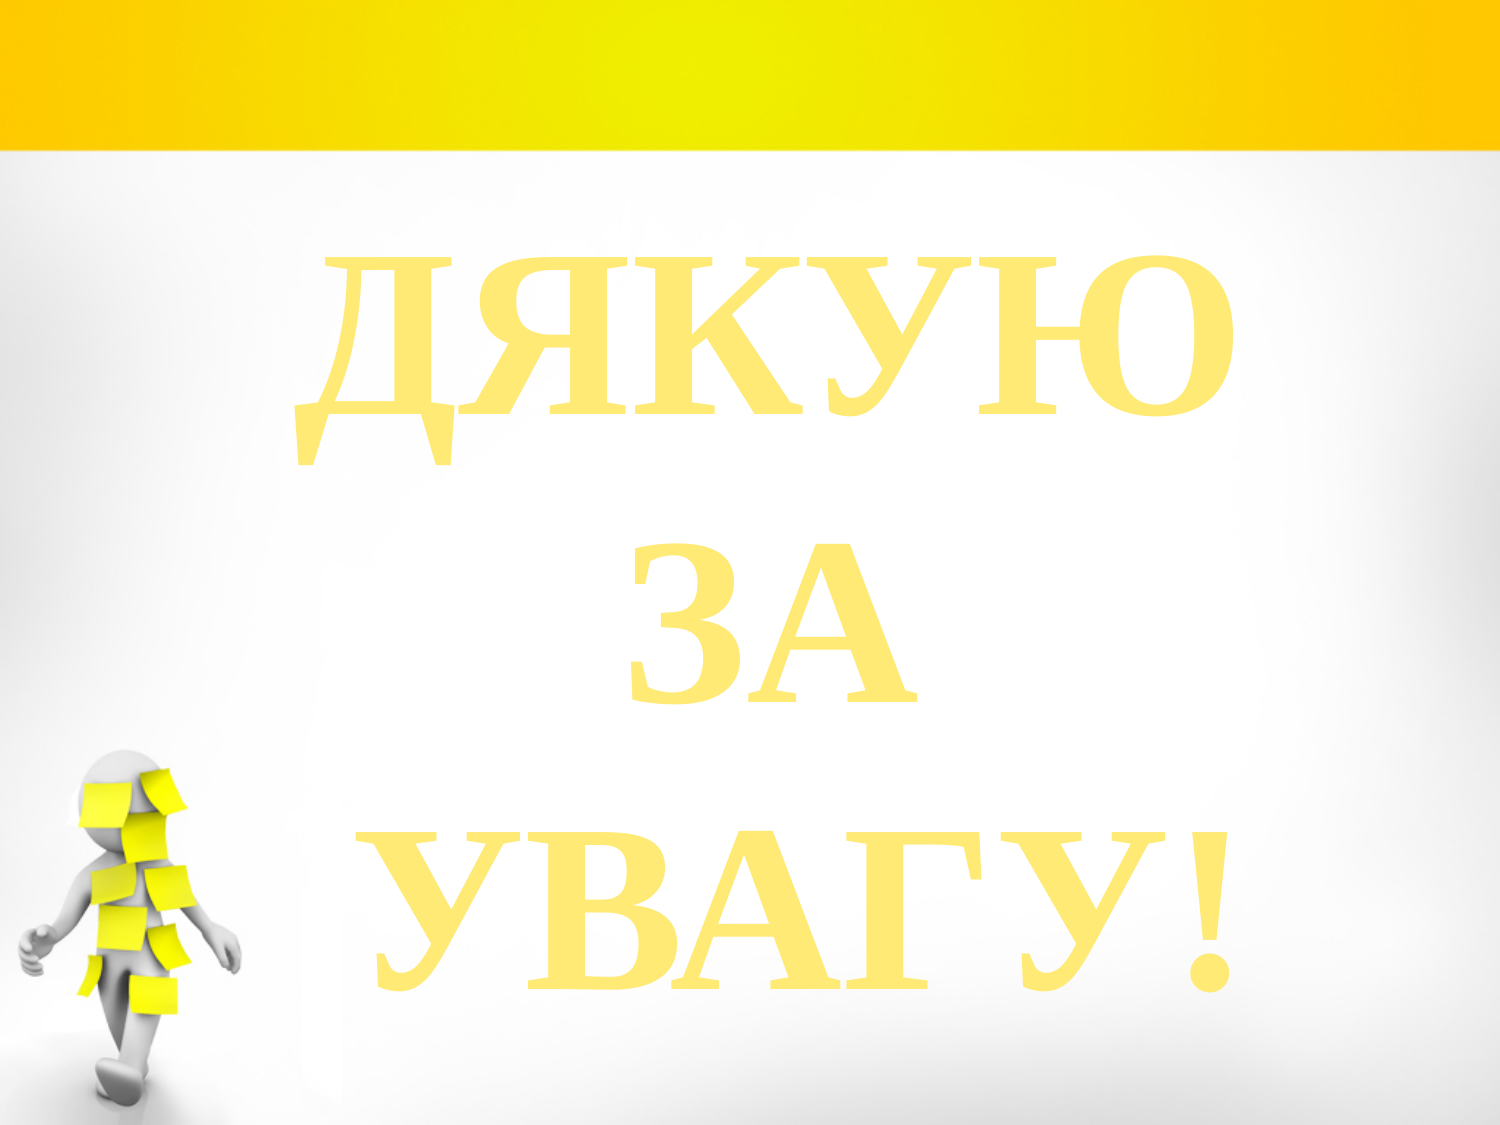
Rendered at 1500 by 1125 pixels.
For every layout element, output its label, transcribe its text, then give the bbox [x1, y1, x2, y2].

picture [0, 0, 1500, 1125]
title ДЯКУЮ ЗА УВАГУ! [125, 512, 1475, 700]
